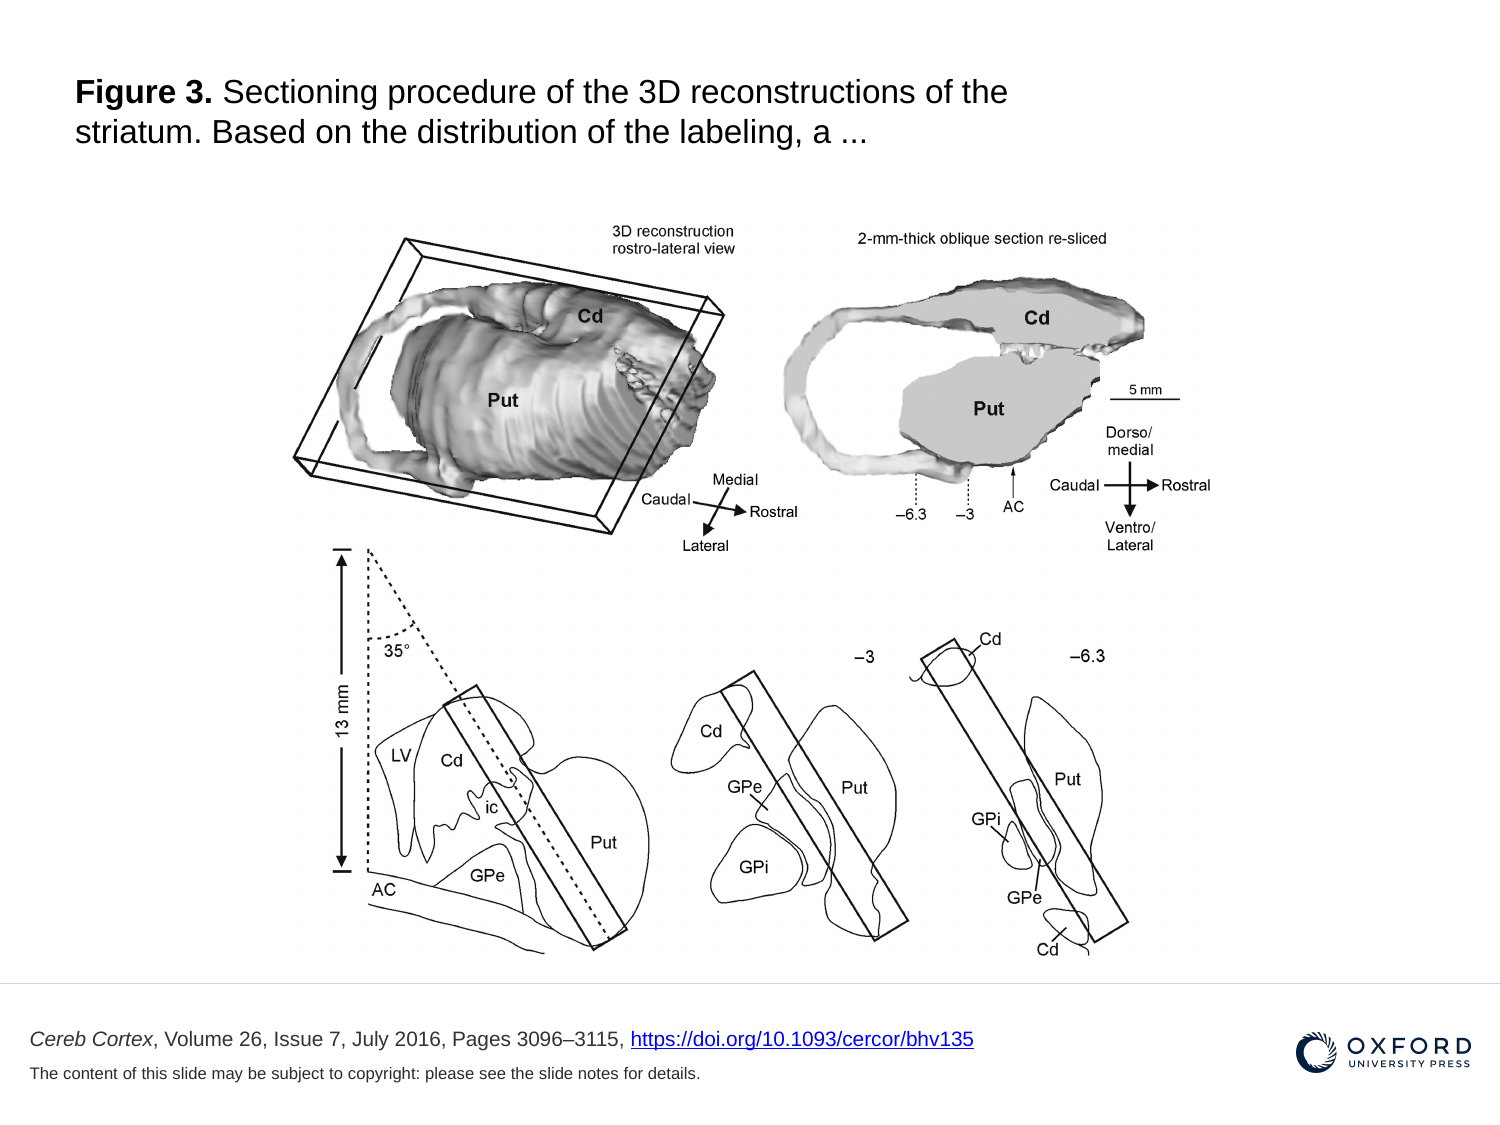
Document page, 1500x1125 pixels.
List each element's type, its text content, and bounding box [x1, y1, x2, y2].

picture [1296, 1032, 1471, 1073]
footer Cereb Cortex, Volume 26, Issue 7, July 2016, Pages 3096–3115, https://doi.org/10.1093/cercor/bhv135 The content of this slide may be subject to copyright: please see the slide notes for details. [0, 983, 1260, 1125]
title Figure 3. Sectioning procedure of the 3D reconstructions of the striatum. Based on the distribution of the labeling, a ... [75, 69, 1078, 171]
picture [291, 224, 1211, 957]
